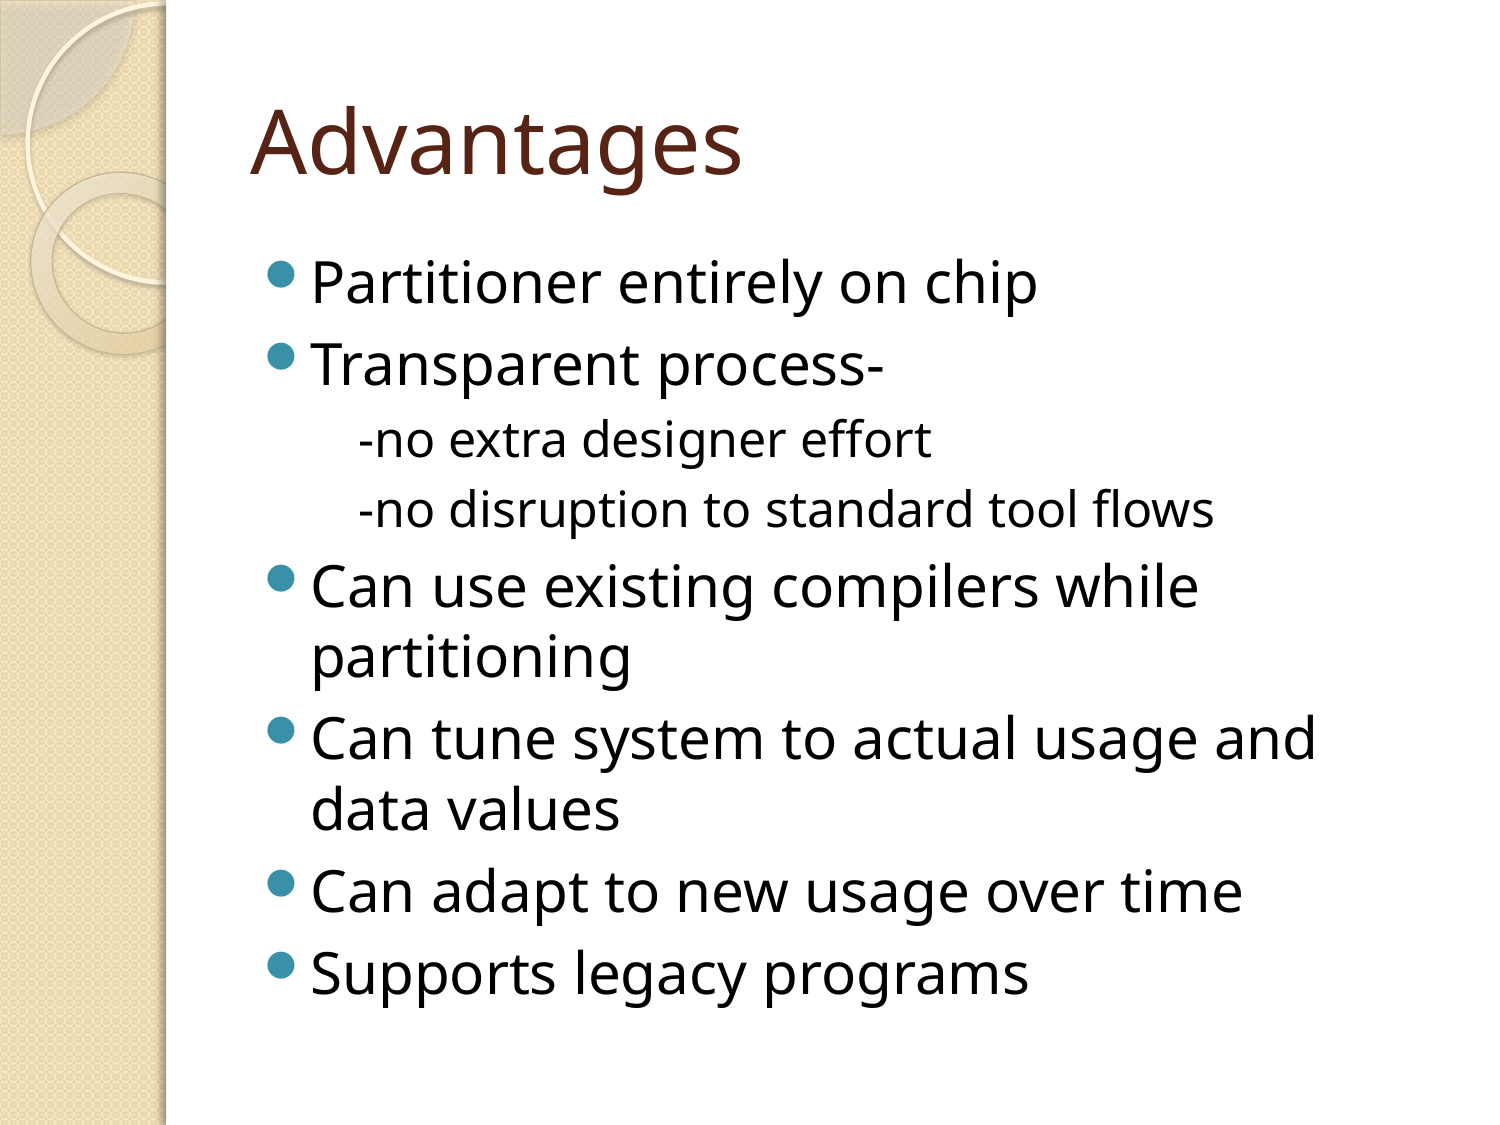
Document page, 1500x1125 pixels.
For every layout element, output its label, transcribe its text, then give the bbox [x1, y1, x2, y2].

list Partitioner entirely on chip Transparent process- -no extra designer effort -no disruption to standard tool flows Can use existing compilers while partitioning Can tune system to actual usage and data values Can adapt to new usage over time Supports legacy programs [235, 237, 1466, 1025]
title Advantages [235, 45, 1466, 233]
